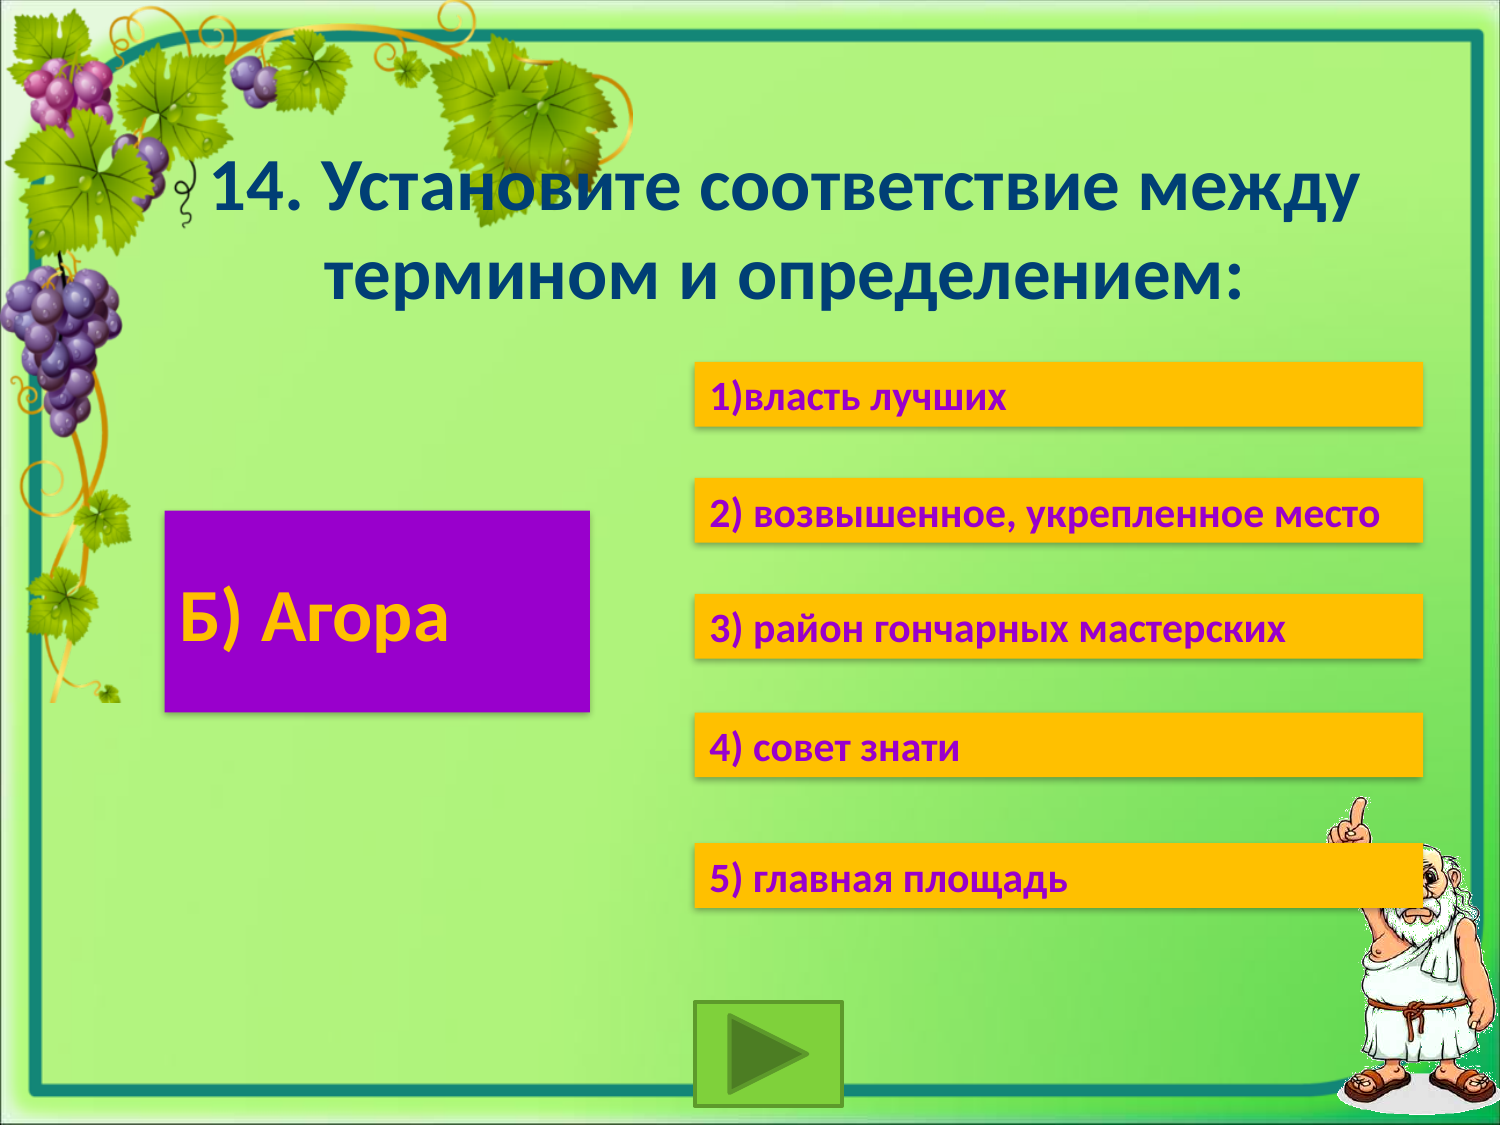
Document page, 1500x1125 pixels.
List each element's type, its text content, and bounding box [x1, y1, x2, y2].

picture [0, 0, 1500, 1125]
text_box Б) Агора [162, 509, 592, 714]
text_box 4) совет знати [694, 712, 1424, 778]
text_box [693, 1000, 844, 1108]
text_box 1)власть лучших [694, 361, 1424, 427]
text_box 5) главная площадь [694, 843, 1424, 908]
text_box 2) возвышенное, укрепленное место [694, 477, 1424, 543]
text_box 3) район гончарных мастерских [694, 593, 1424, 659]
text_box 14. Установите соответствие между термином и определением: [123, 127, 1447, 323]
